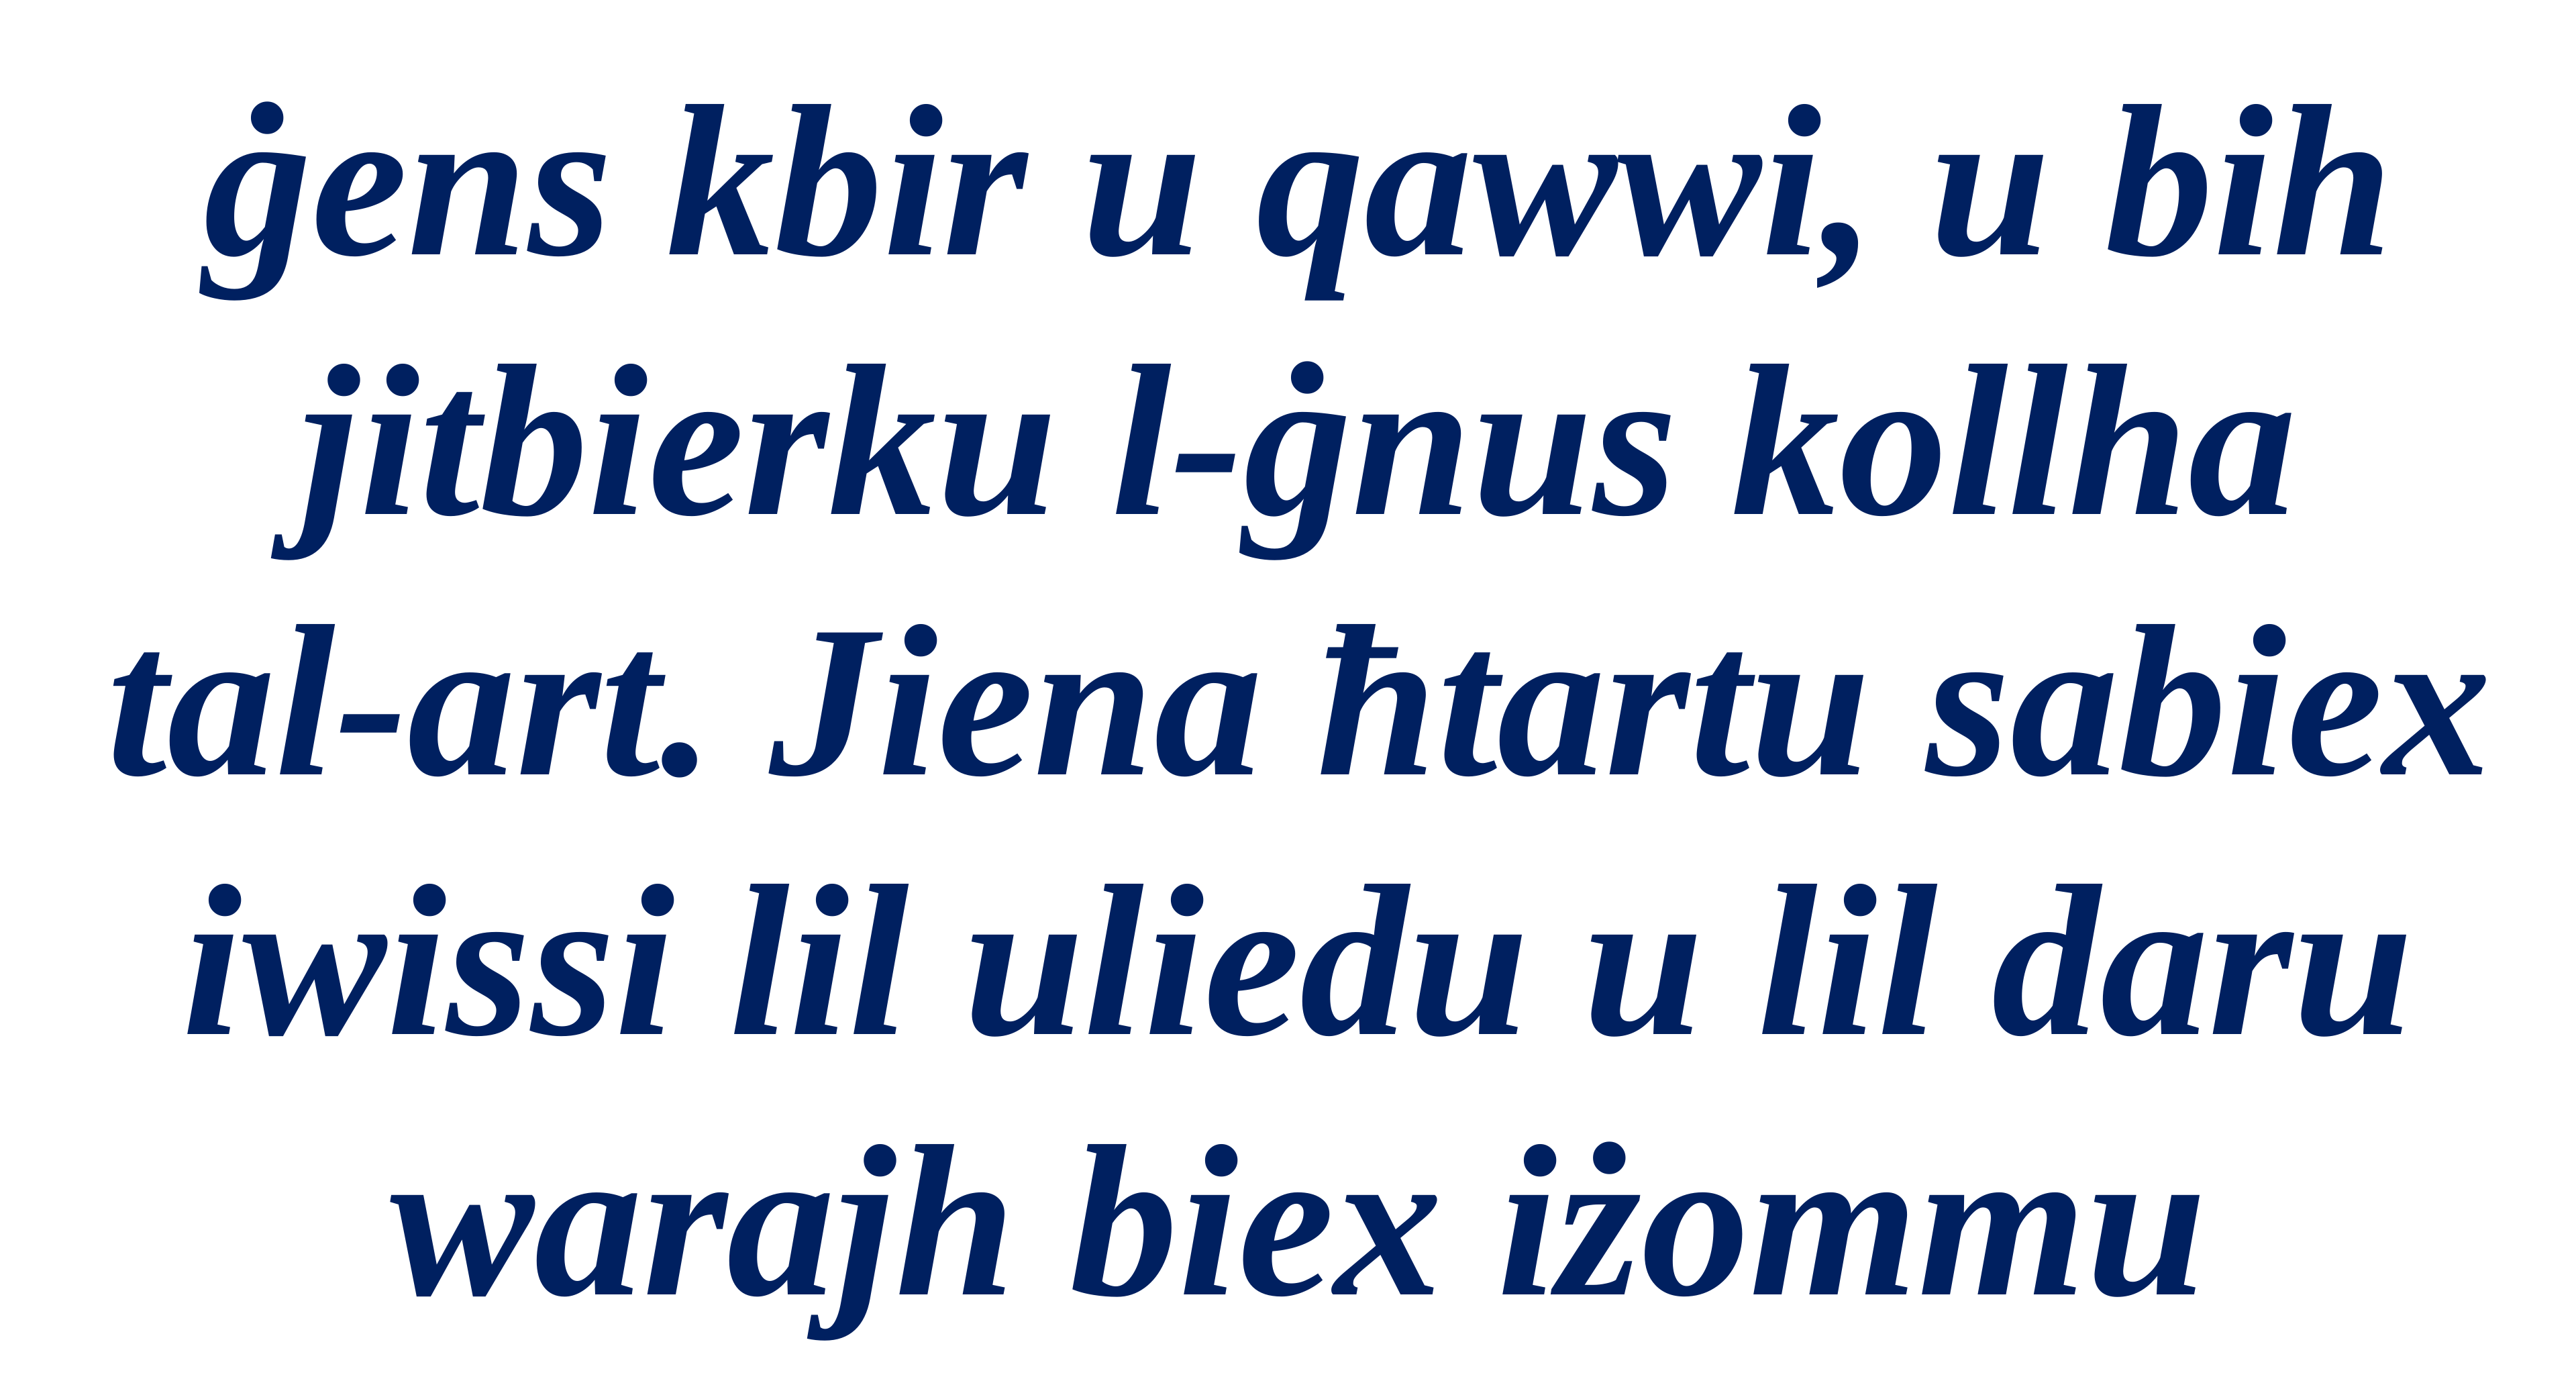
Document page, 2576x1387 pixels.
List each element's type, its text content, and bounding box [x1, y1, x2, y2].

list ġens kbir u qawwi, u bih jitbierku l-ġnus kollha tal-art. Jiena ħtartu sabiex iwissi lil uliedu u lil daru warajh biex iżommu [61, 33, 2538, 1292]
